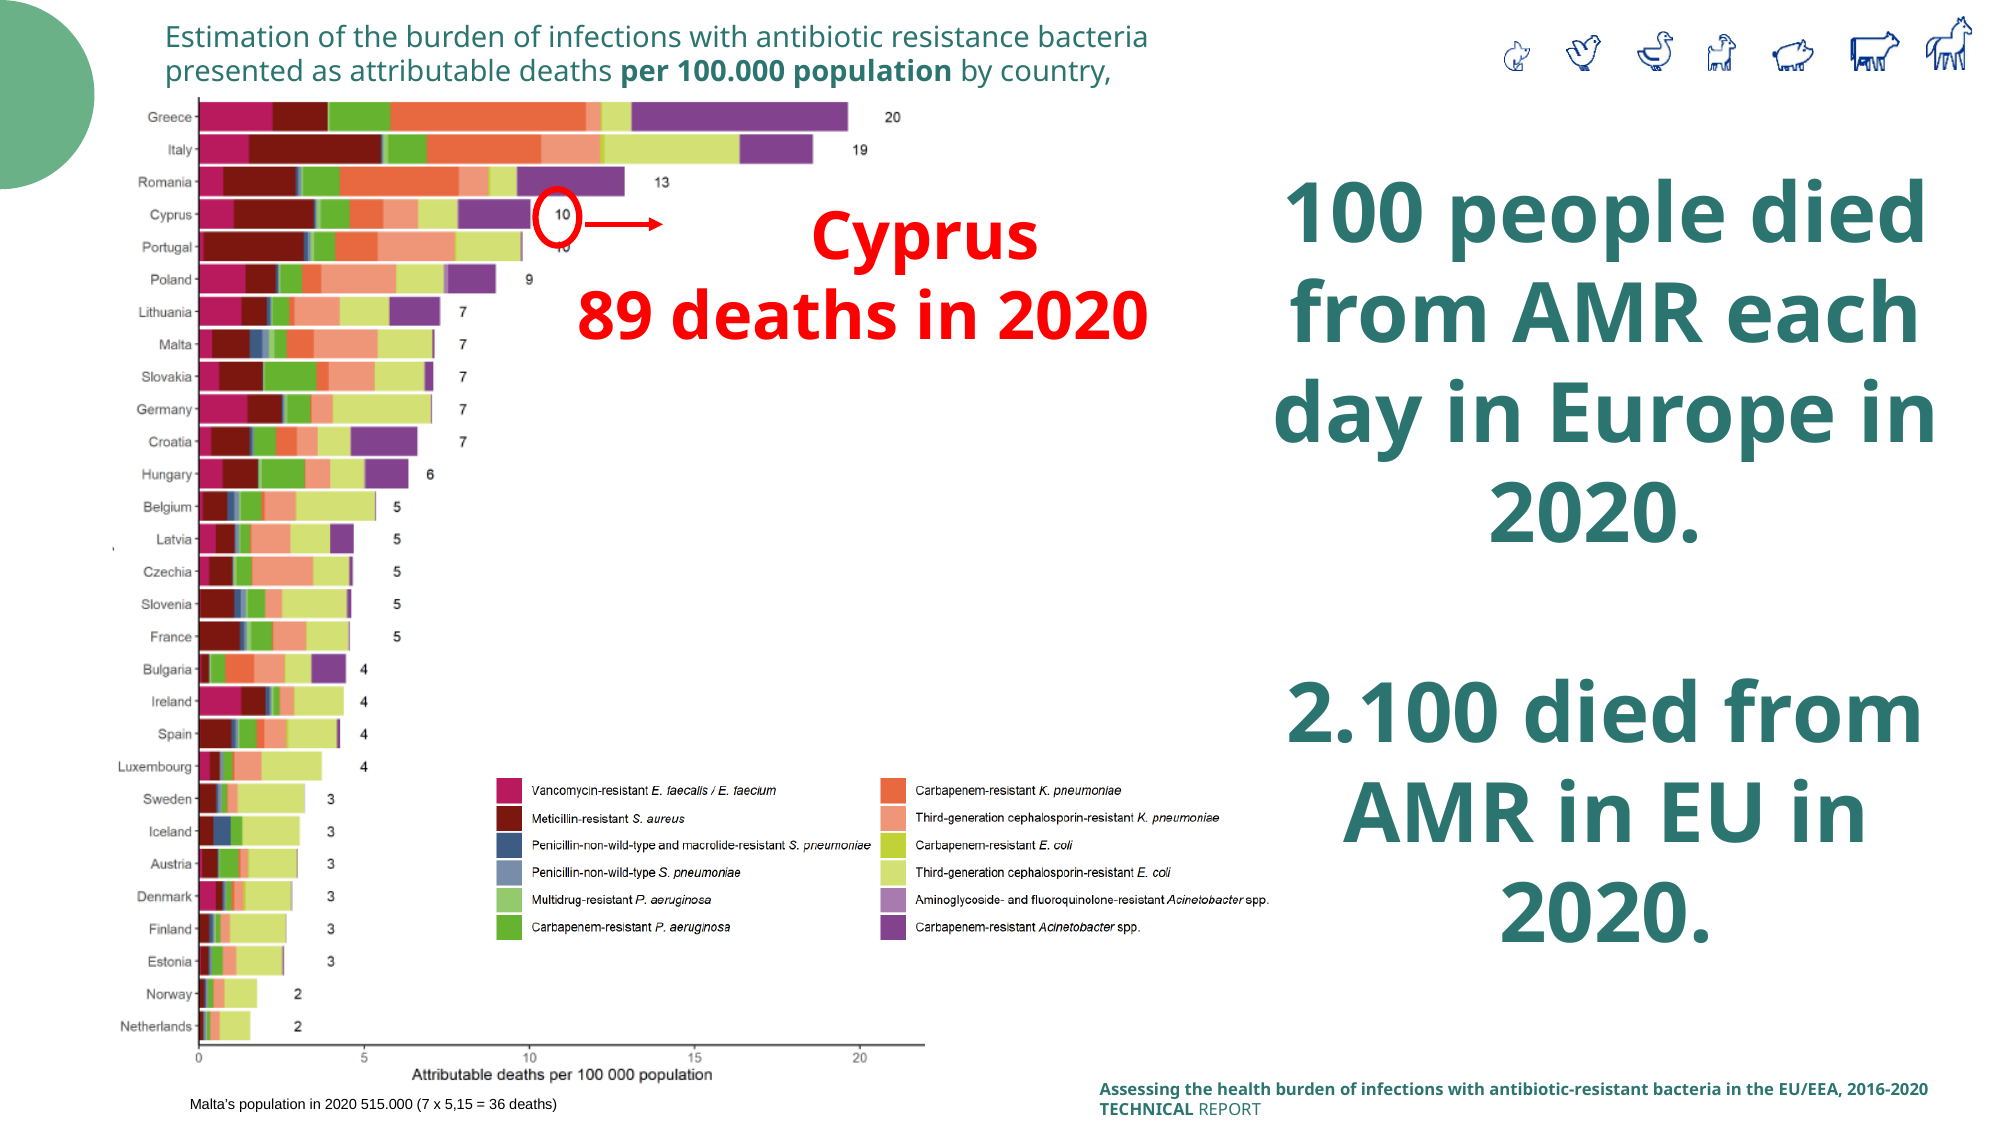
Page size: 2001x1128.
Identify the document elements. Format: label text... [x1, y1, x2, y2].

picture [1850, 31, 1900, 71]
text_box Estimation of the burden of infections with antibiotic resistance bacteria presented as attributable deaths per 100.000 population by country, EU/EEA, 2020 [149, 10, 1188, 131]
text_box 100 people died from AMR each day in Europe in 2020. 2.100 died from AMR in EU in 2020. [1243, 152, 1969, 1067]
picture [112, 88, 1282, 1088]
text_box Assessing the health burden of infections with antibiotic-resistant bacteria in the EU/EEA, 2016-2020 TECHNICAL REPORT [1084, 1071, 1975, 1127]
picture [1637, 31, 1673, 71]
picture [1926, 16, 1973, 70]
picture [1708, 34, 1736, 71]
picture [1566, 35, 1601, 71]
text_box Cyprus 89 deaths in 2020 [925, 185, 1288, 360]
picture [1772, 39, 1814, 71]
picture [1504, 41, 1530, 71]
text_box Malta’s population in 2020 515.000 (7 x 5,15 = 36 deaths) [174, 1087, 1025, 1120]
